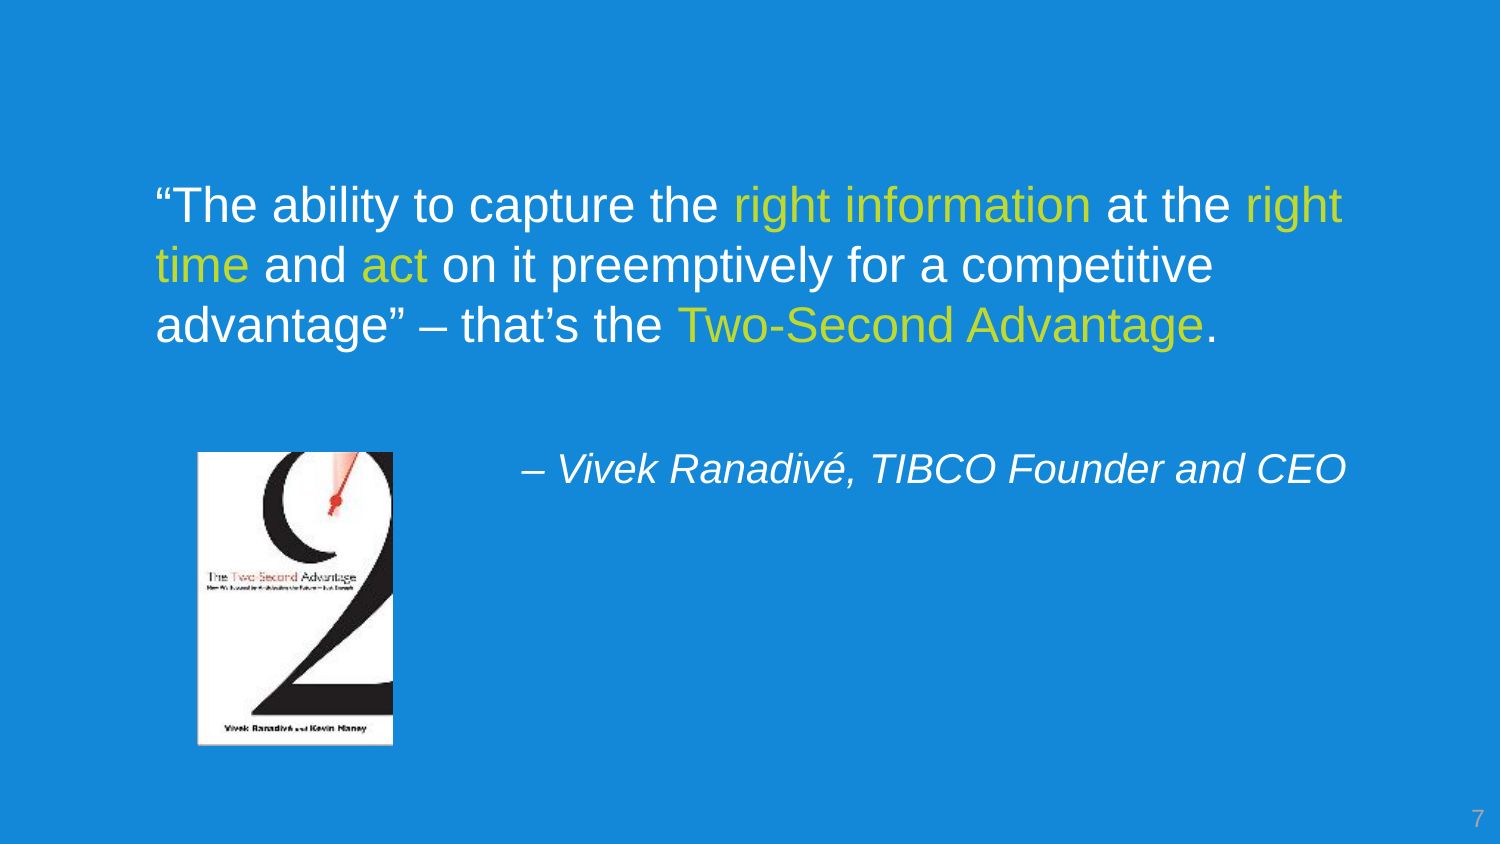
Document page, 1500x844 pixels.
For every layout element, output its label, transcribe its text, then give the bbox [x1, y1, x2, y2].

picture [197, 452, 393, 746]
list “The ability to capture the right information at the right time and act on it preemptively for a competitive advantage” – that’s the Two-Second Advantage. – Vivek Ranadivé, TIBCO Founder and CEO [140, 164, 1362, 736]
